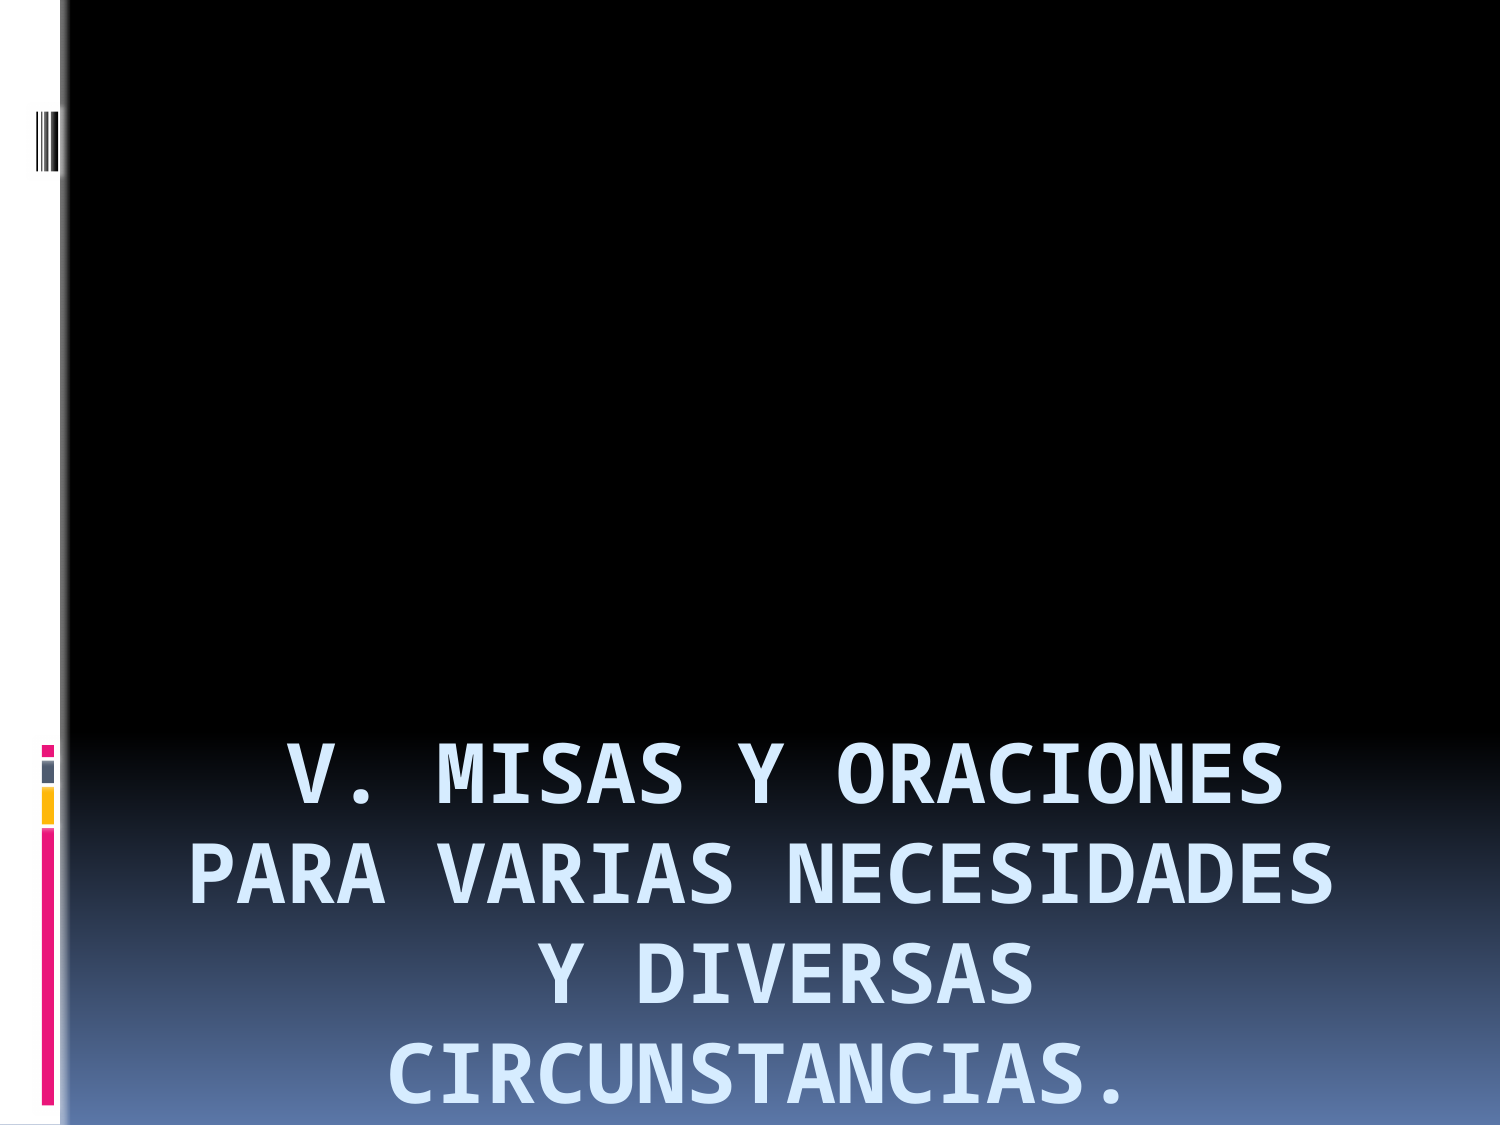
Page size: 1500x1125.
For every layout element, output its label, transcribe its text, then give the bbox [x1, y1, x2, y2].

title V. MISAS Y ORACIONES PARA VARIAS NECESIDADES Y DIVERSAS CIRCUNSTANCIAS. [150, 712, 1425, 1037]
